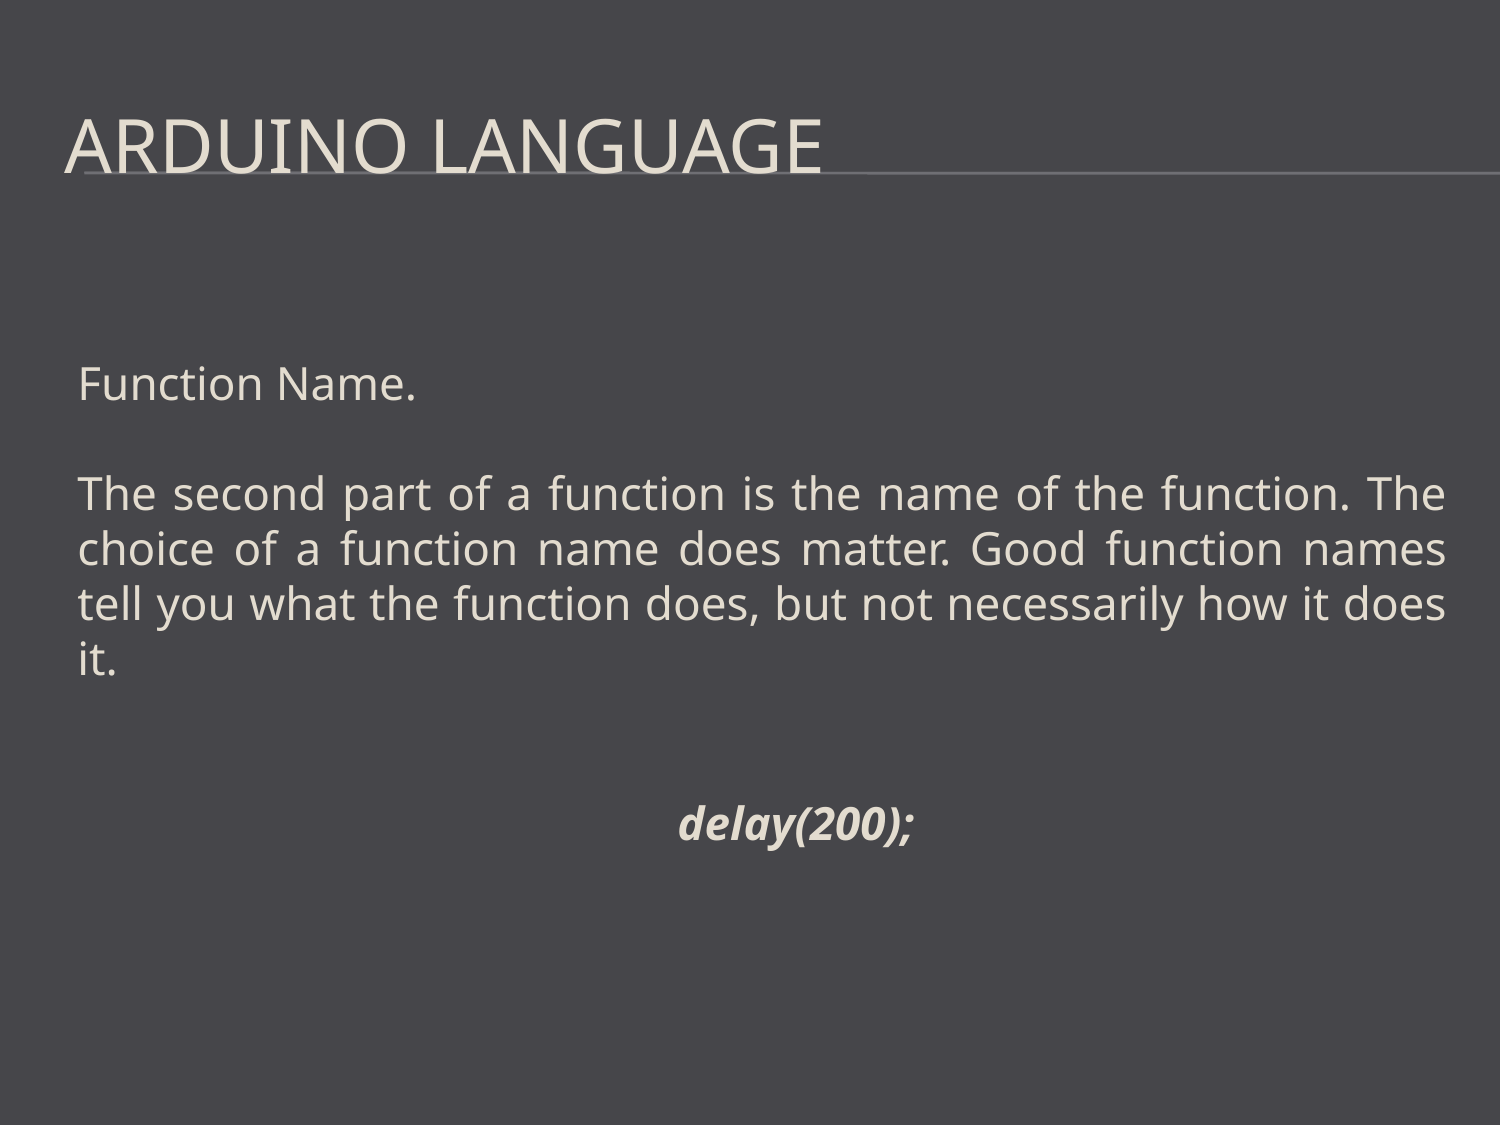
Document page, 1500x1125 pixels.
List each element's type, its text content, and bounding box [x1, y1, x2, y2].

text_box Function Name. The second part of a function is the name of the function. The choice of a function name does matter. Good function names tell you what the function does, but not necessarily how it does it. delay(200); [62, 302, 1463, 858]
title Arduino Language [50, 75, 1475, 213]
text_box [50, 302, 774, 929]
